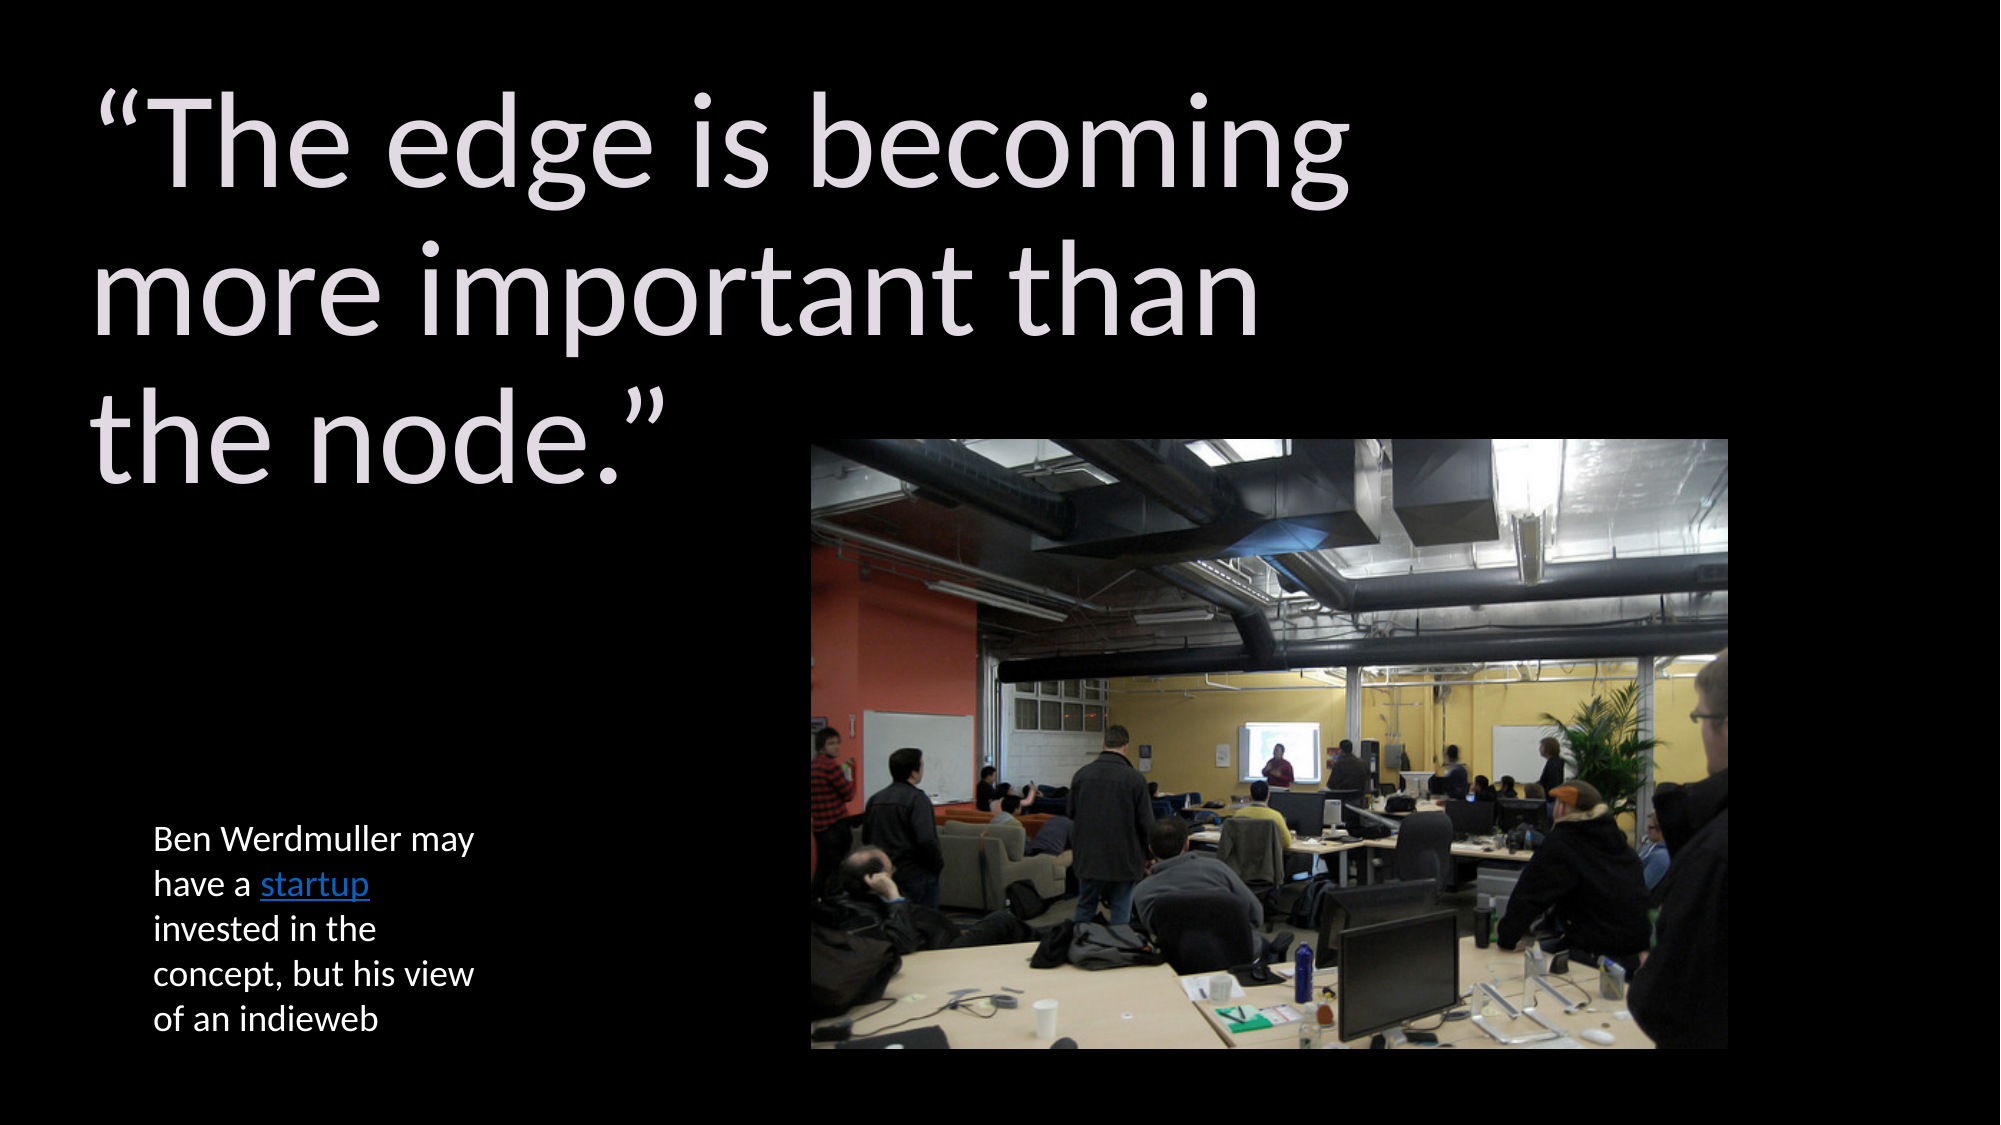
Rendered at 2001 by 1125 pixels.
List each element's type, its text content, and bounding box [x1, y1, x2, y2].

list “The edge is becoming more important than the node.” [73, 60, 1428, 610]
picture [811, 439, 1728, 1049]
text_box Ben Werdmuller may have a startup invested in the concept, but his view of an indieweb [138, 806, 504, 1047]
